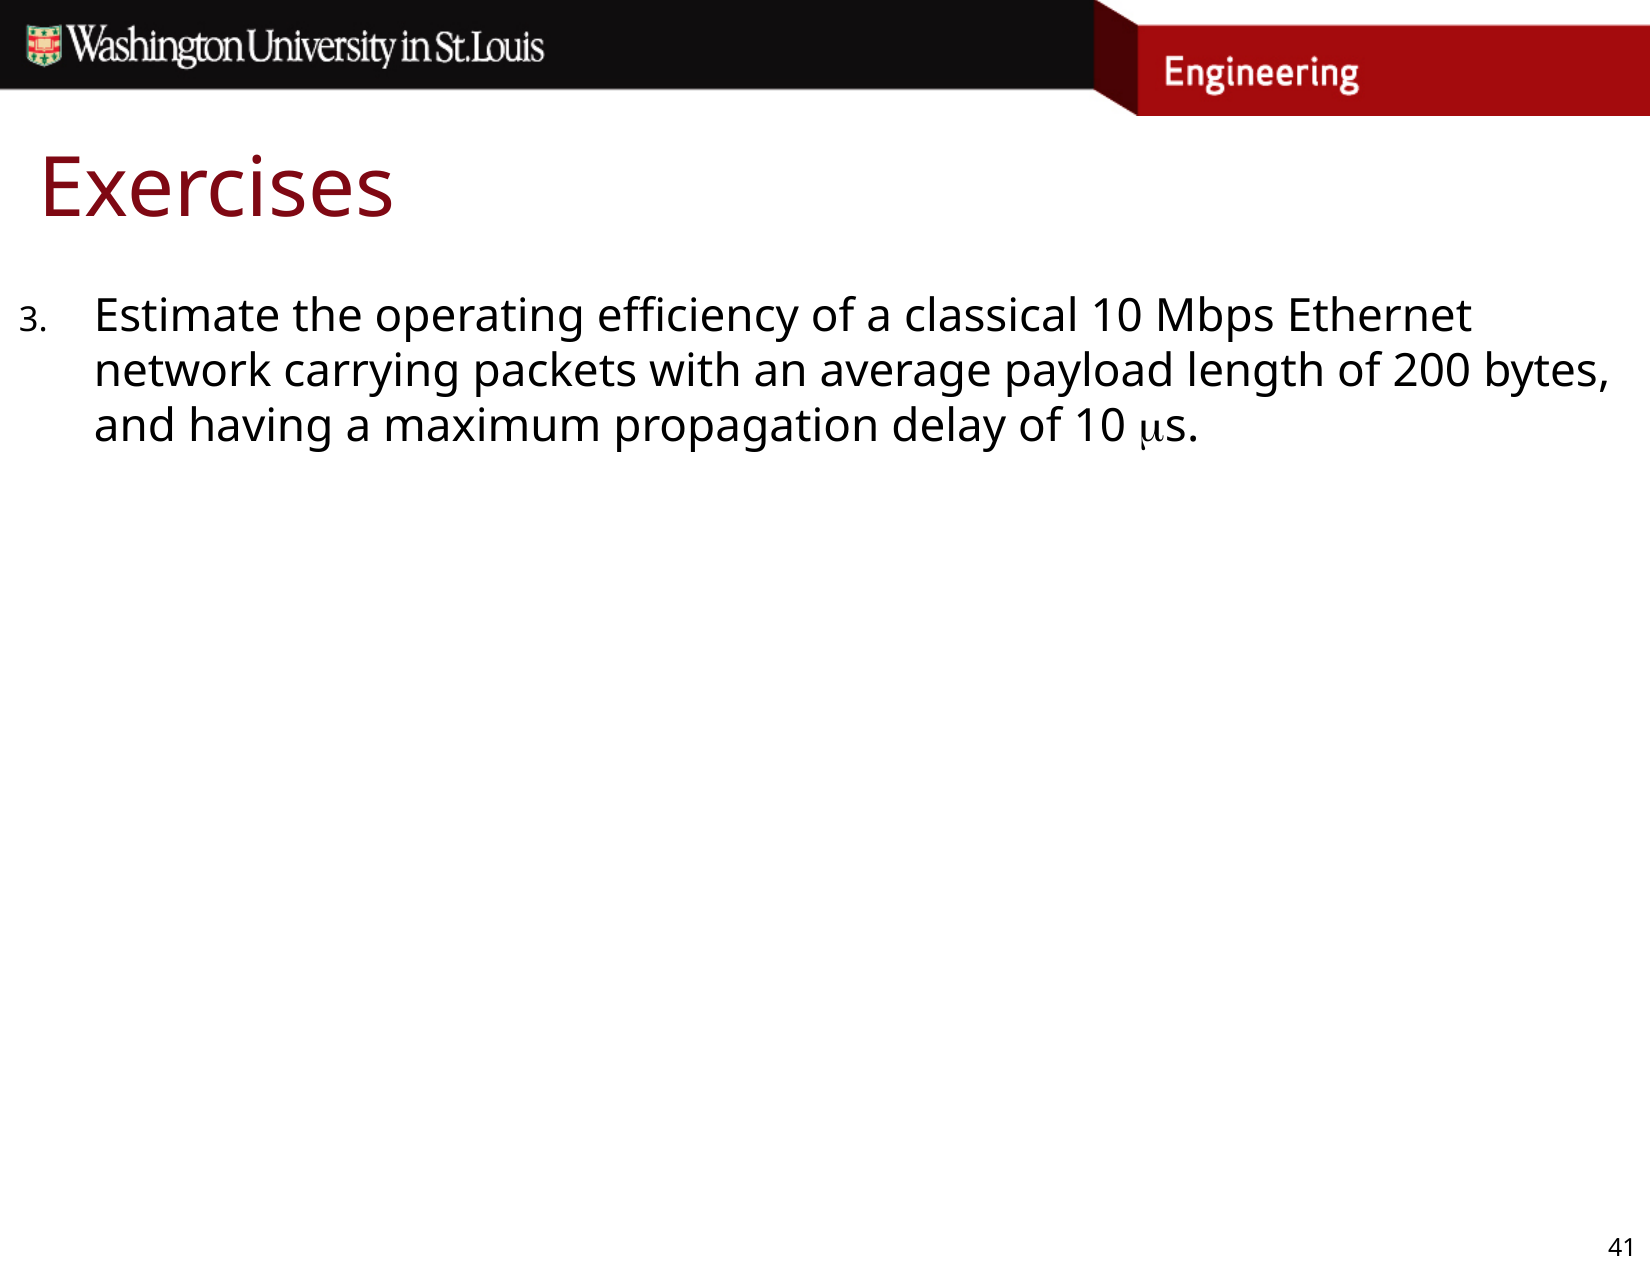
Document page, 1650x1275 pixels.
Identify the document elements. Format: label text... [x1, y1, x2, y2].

picture [0, 0, 1650, 116]
slide_number 41 [1570, 1223, 1650, 1275]
list Estimate the operating efficiency of a classical 10 Mbps Ethernet network carrying packets with an average payload length of 200 bytes, and having a maximum propagation delay of 10 ms. [2, 277, 1650, 1228]
title Exercises [21, 105, 1602, 262]
